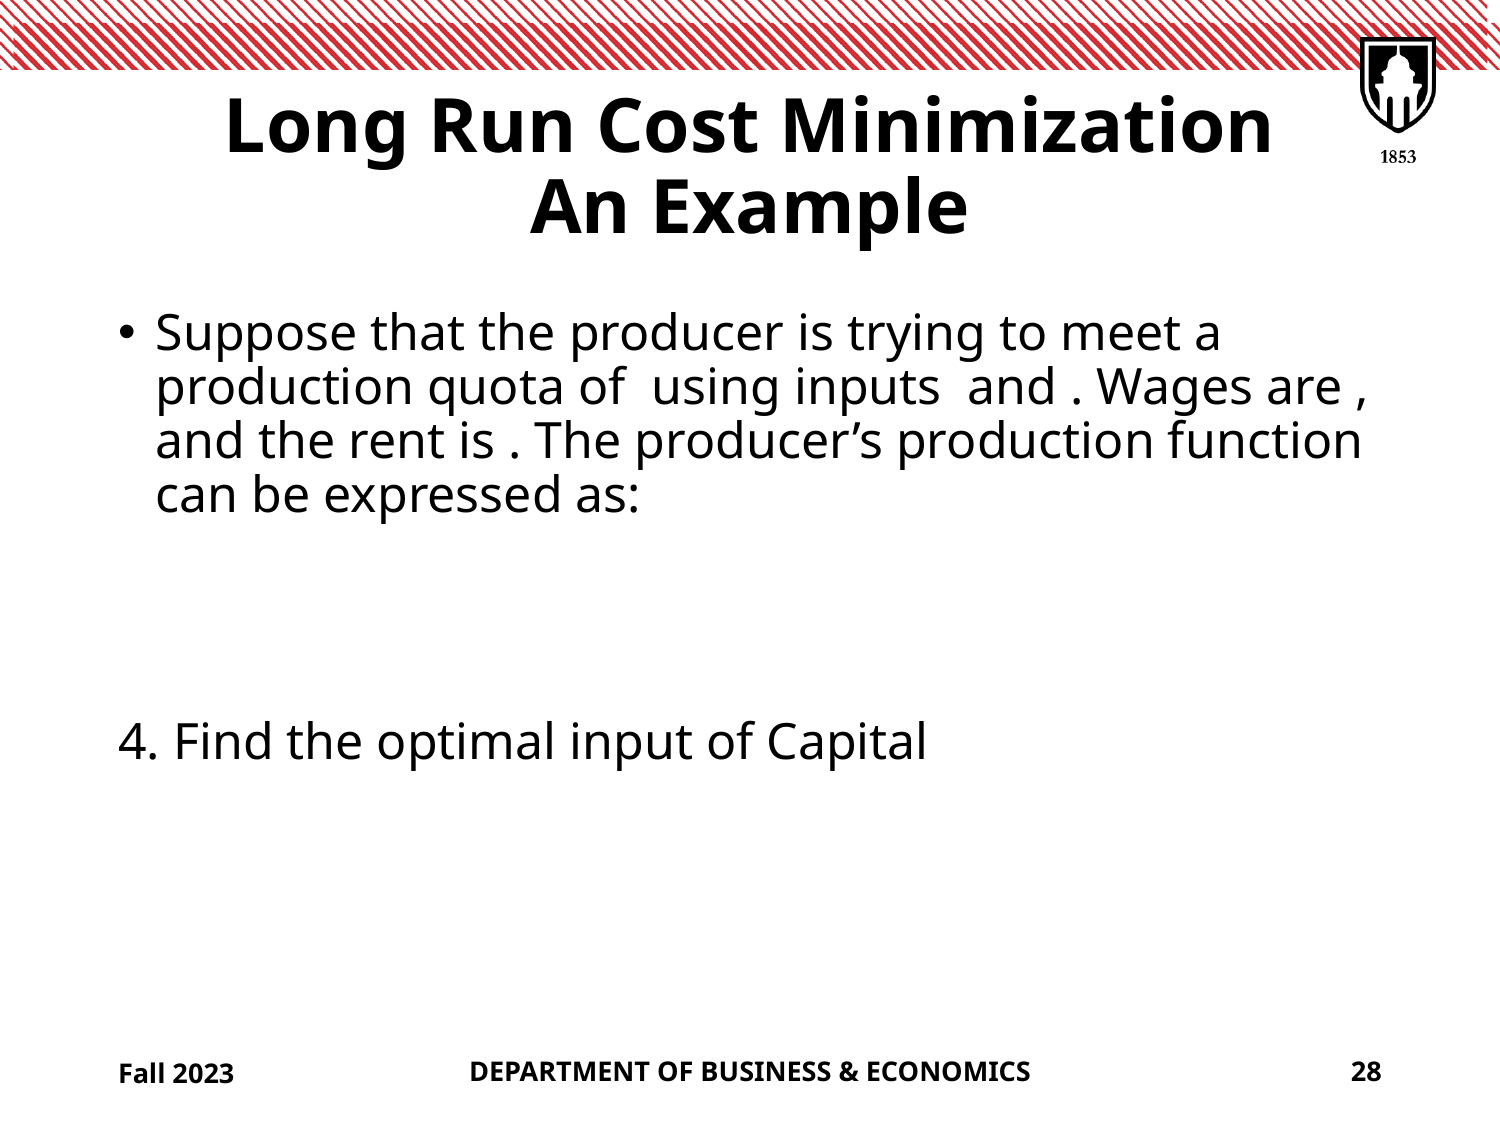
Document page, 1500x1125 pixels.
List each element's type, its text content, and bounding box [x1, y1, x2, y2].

slide_number Fall 2023 [103, 1042, 277, 1103]
slide_number 28 [1059, 1042, 1397, 1103]
picture [0, 0, 1500, 163]
footer DEPARTMENT OF BUSINESS & ECONOMICS [277, 1042, 1059, 1103]
title Long Run Cost Minimization An Example [103, 59, 1397, 278]
